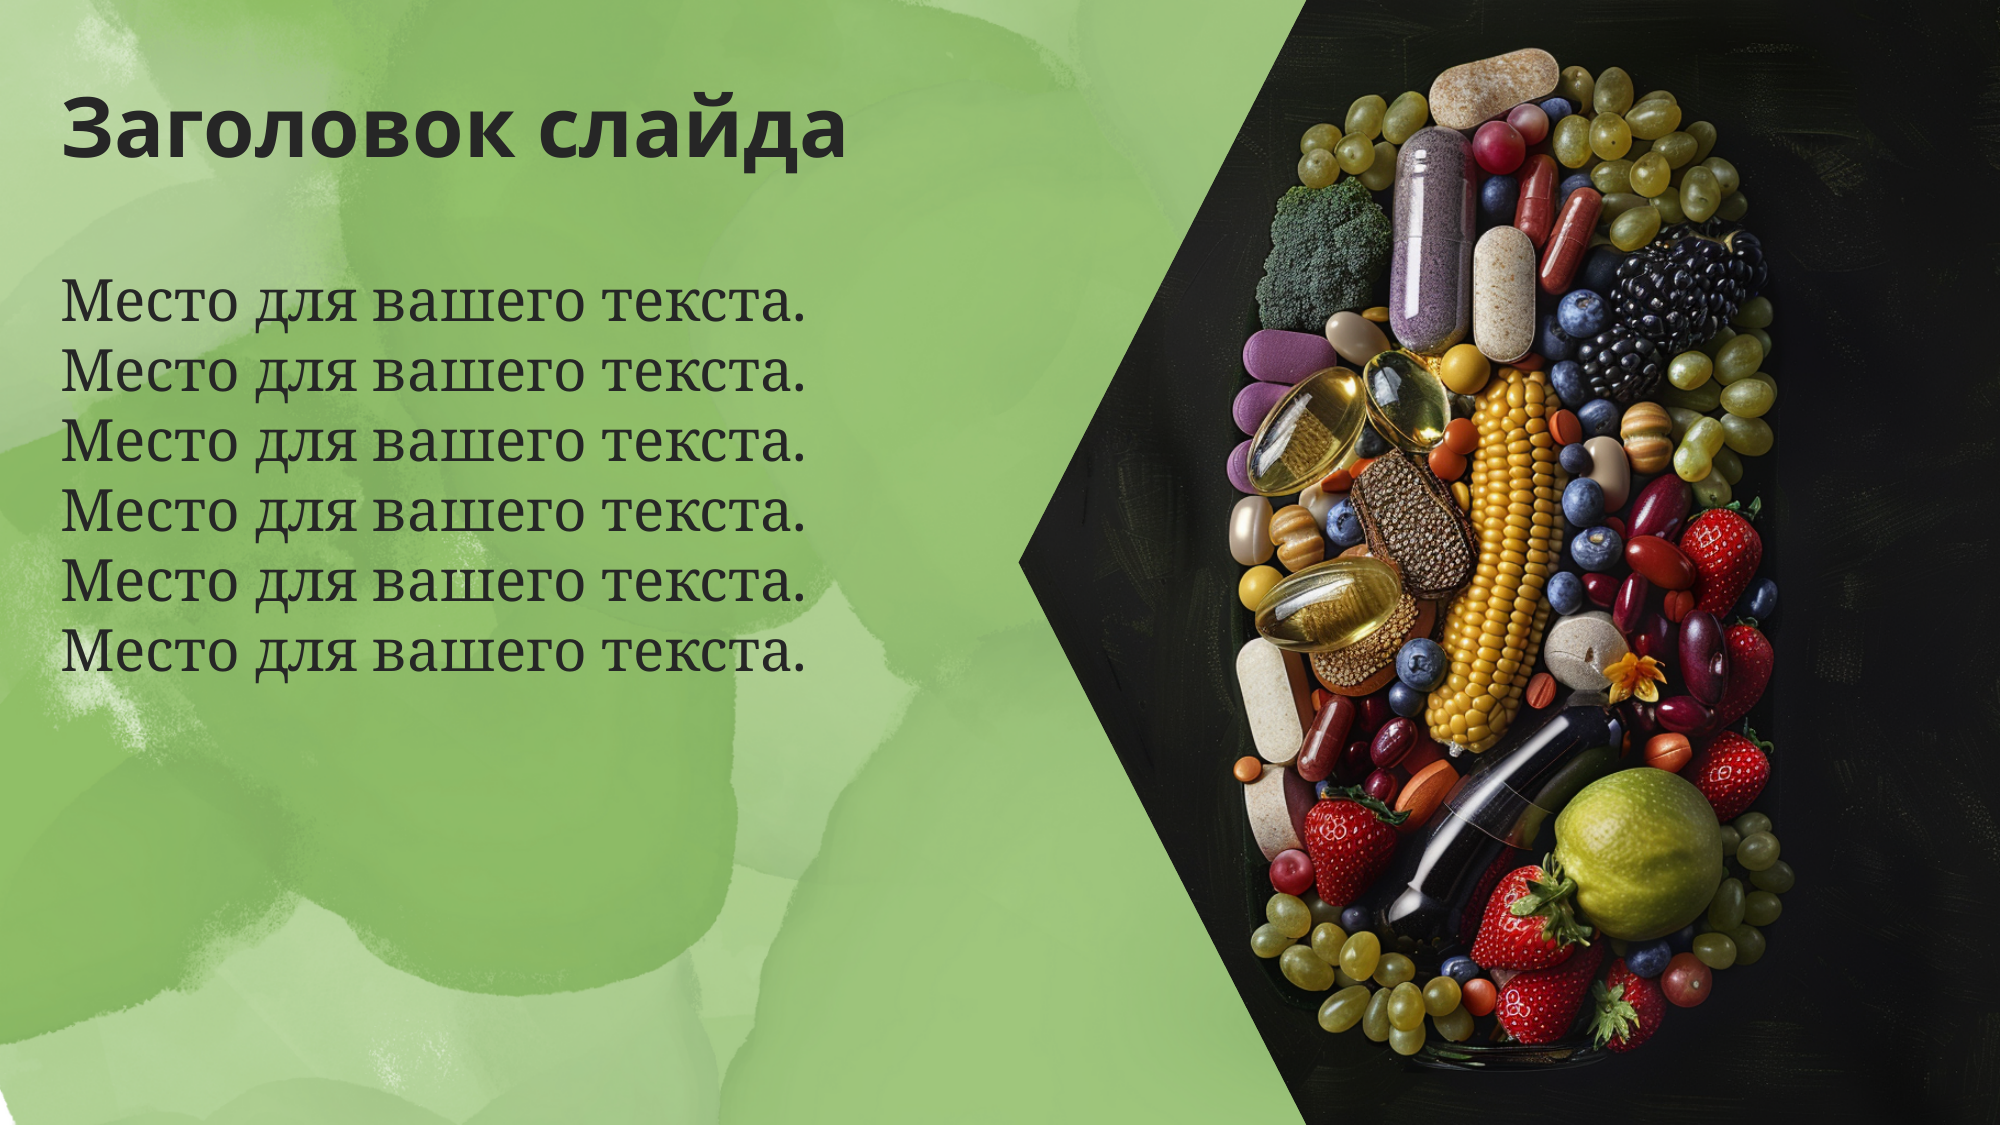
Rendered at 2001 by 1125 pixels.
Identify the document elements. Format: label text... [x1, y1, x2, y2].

text_box Заголовок слайда [45, 77, 950, 255]
text_box Место для вашего текста. Место для вашего текста. Место для вашего текста. Место для вашего текста. Место для вашего текста. Место для вашего текста. [45, 255, 950, 761]
picture [1018, 0, 2000, 1125]
